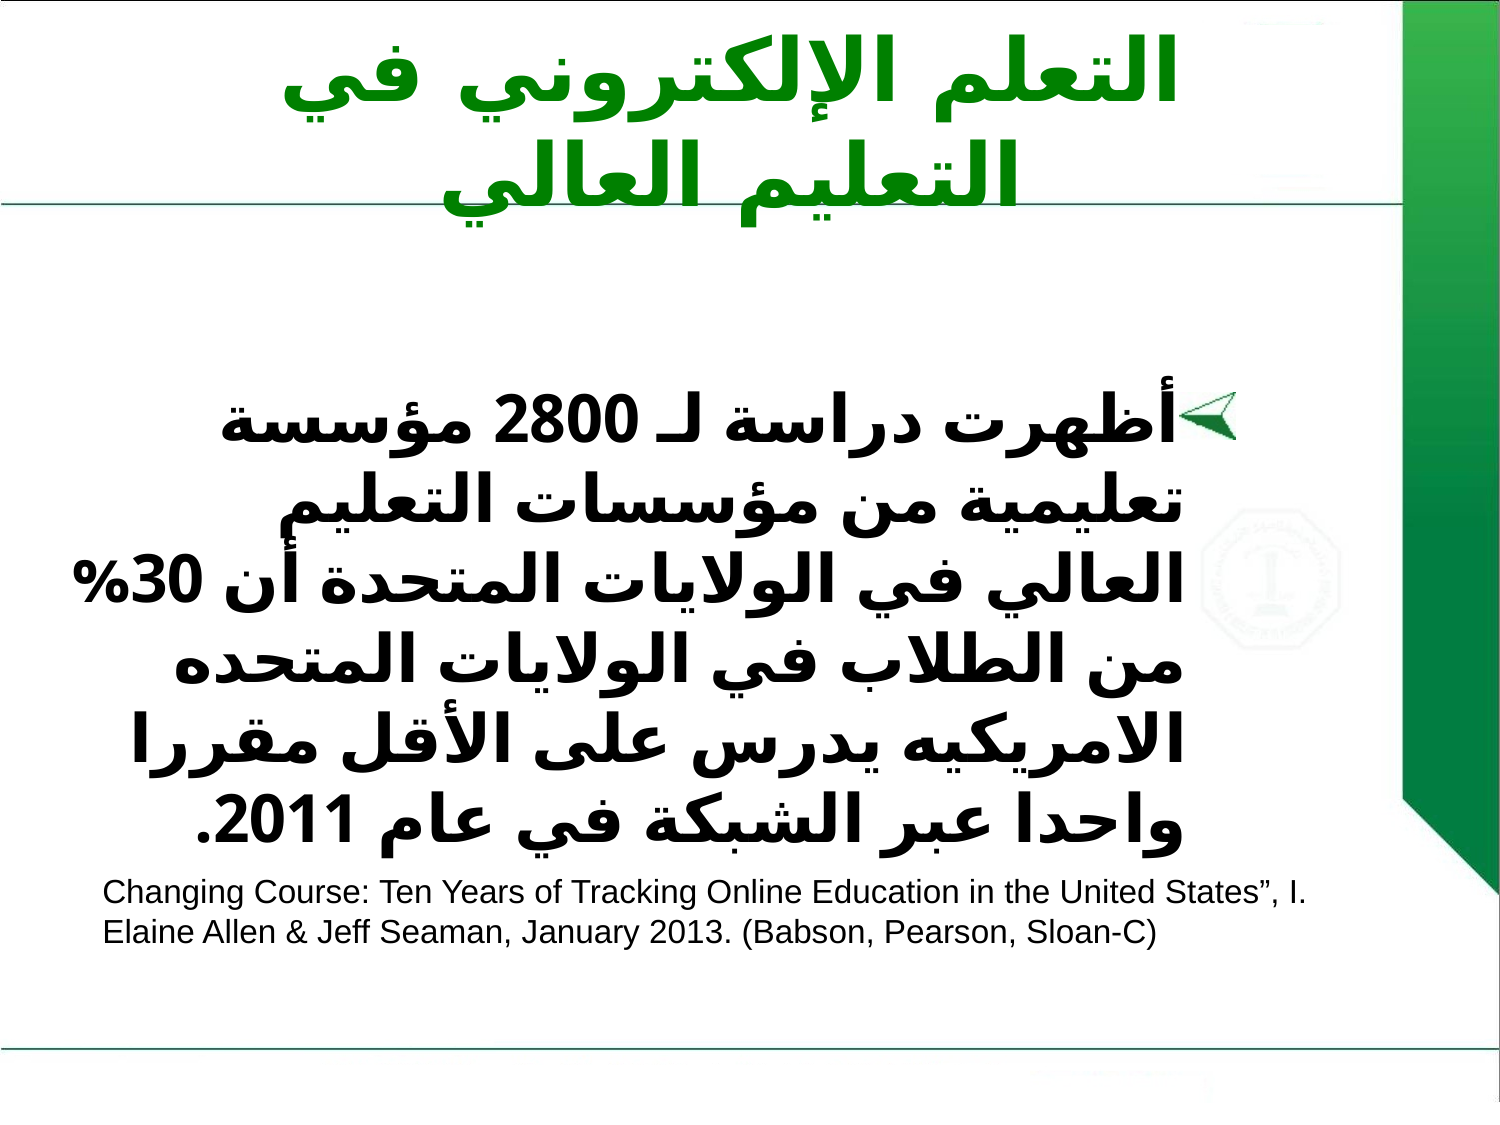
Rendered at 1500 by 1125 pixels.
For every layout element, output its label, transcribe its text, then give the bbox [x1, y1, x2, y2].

list أظهرت دراسة لـ 2800 مؤسسة تعليمية من مؤسسات التعليم العالي في الولايات المتحدة أن 30% من الطلاب في الولايات المتحده الامريكيه يدرس على الأقل مقررا واحدا عبر الشبكة في عام 2011. [49, 274, 1326, 1063]
text_box Changing Course: Ten Years of Tracking Online Education in the United States”, I. Elaine Allen & Jeff Seaman, January 2013. (Babson, Pearson, Sloan-C) [87, 862, 1425, 957]
title التعلم الإلكتروني في التعليم العالي [162, 24, 1301, 213]
picture [0, 0, 1500, 1103]
